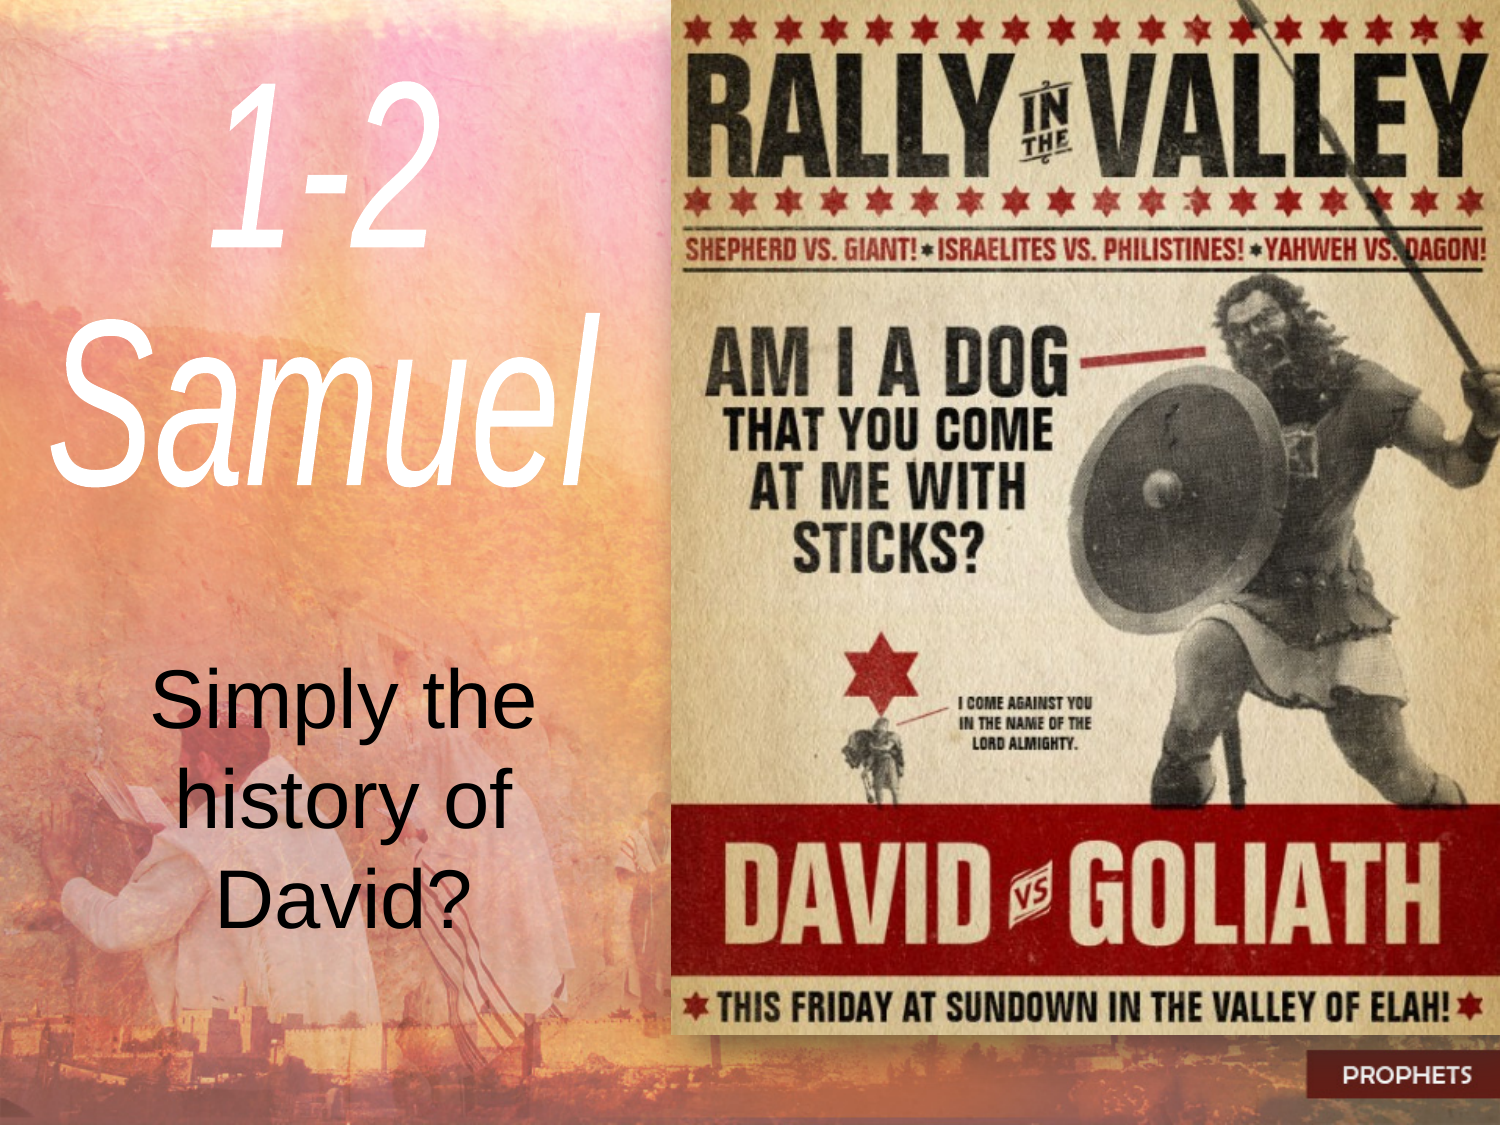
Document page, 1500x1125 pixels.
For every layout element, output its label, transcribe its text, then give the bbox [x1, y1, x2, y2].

subtitle Simply the history of David? [99, 637, 588, 926]
picture [0, 0, 1500, 1125]
